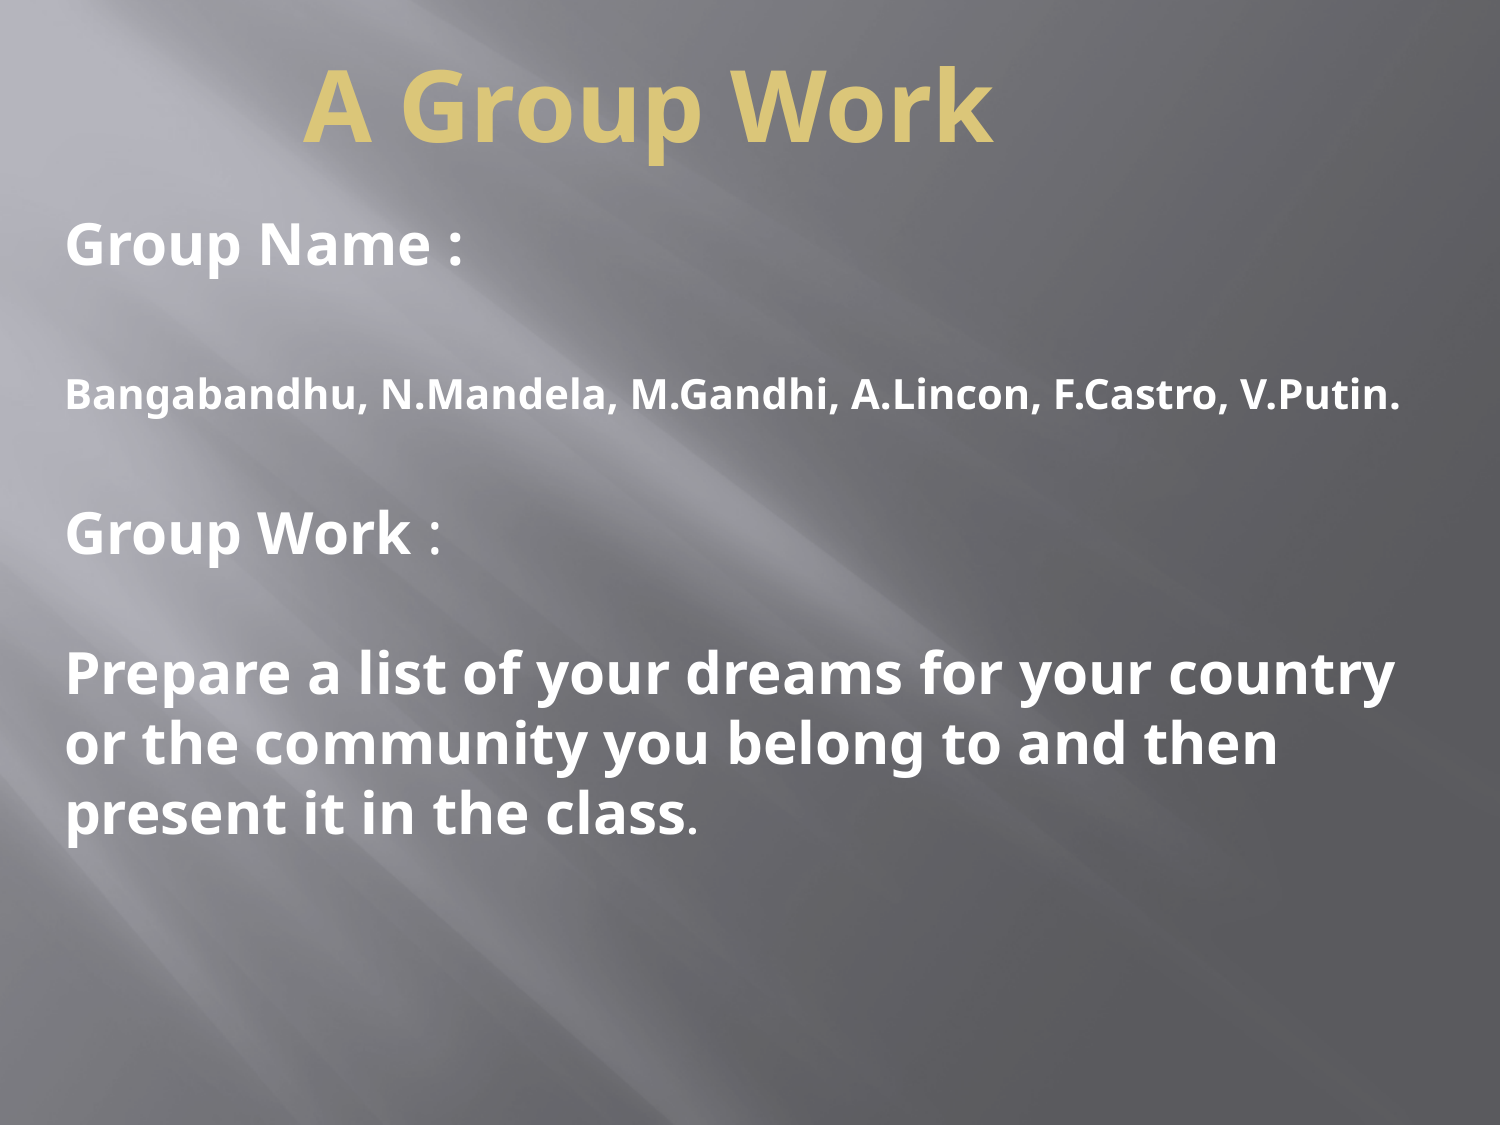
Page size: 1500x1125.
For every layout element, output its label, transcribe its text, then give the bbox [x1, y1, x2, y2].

list Group Name : Bangabandhu, N.Mandela, M.Gandhi, A.Lincon, F.Castro, V.Putin. Group Work : Prepare a list of your dreams for your country or the community you belong to and then present it in the class. [37, 200, 1438, 1038]
title A Group Work [262, 37, 1213, 163]
